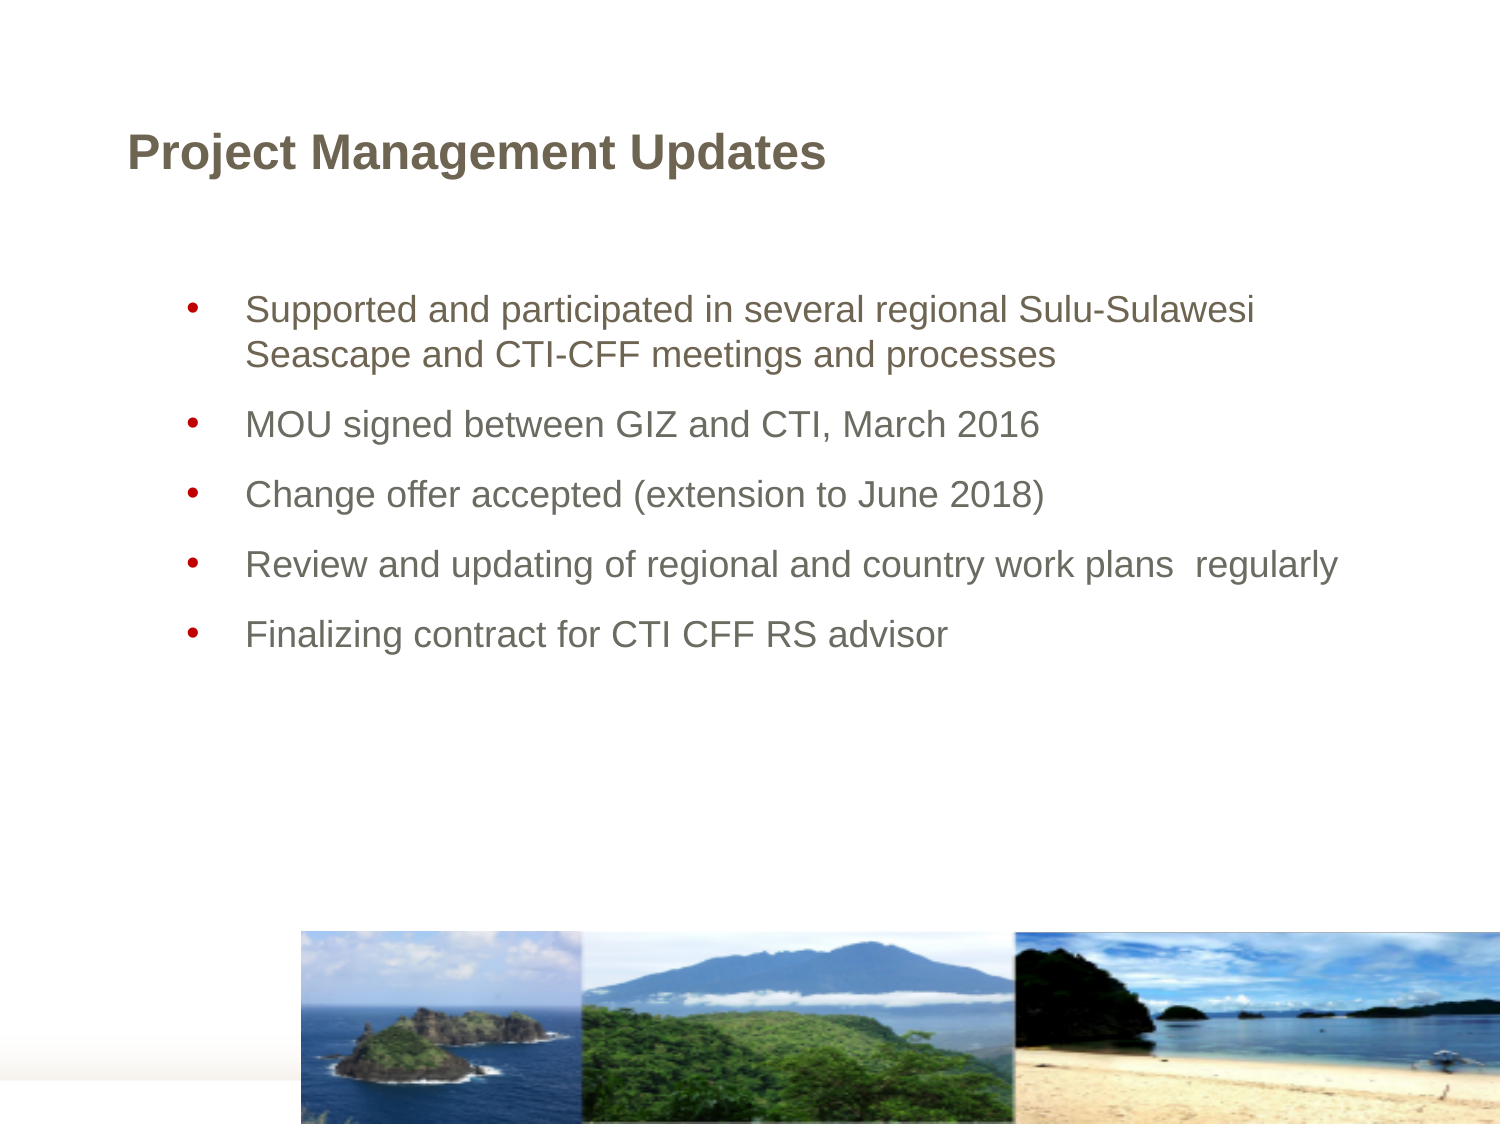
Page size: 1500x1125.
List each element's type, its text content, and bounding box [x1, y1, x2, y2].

list Supported and participated in several regional Sulu-Sulawesi Seascape and CTI-CFF meetings and processes MOU signed between GIZ and CTI, March 2016 Change offer accepted (extension to June 2018) Review and updating of regional and country work plans regularly Finalizing contract for CTI CFF RS advisor [112, 277, 1388, 1028]
picture [0, 931, 1500, 1124]
text_box Project Management Updates [112, 112, 1388, 214]
